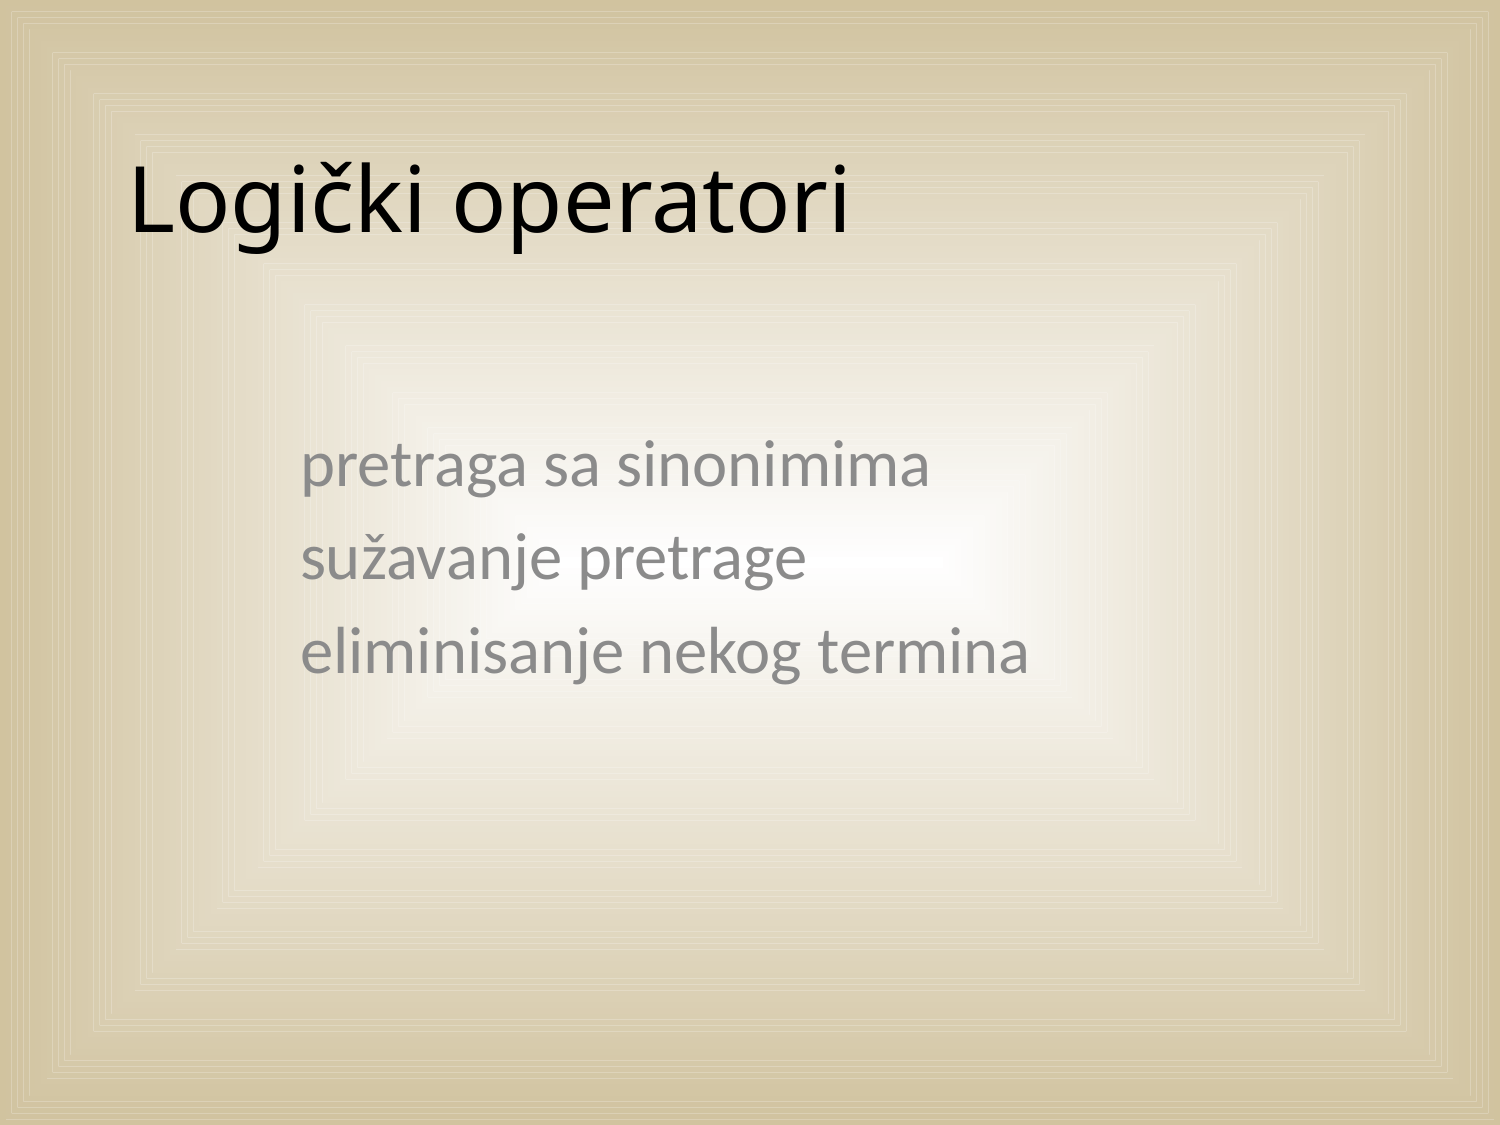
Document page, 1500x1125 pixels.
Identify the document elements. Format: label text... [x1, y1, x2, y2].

title Logički operatori [112, 75, 1388, 317]
subtitle pretraga sa sinonimima sužavanje pretrage eliminisanje nekog termina [150, 412, 1200, 775]
